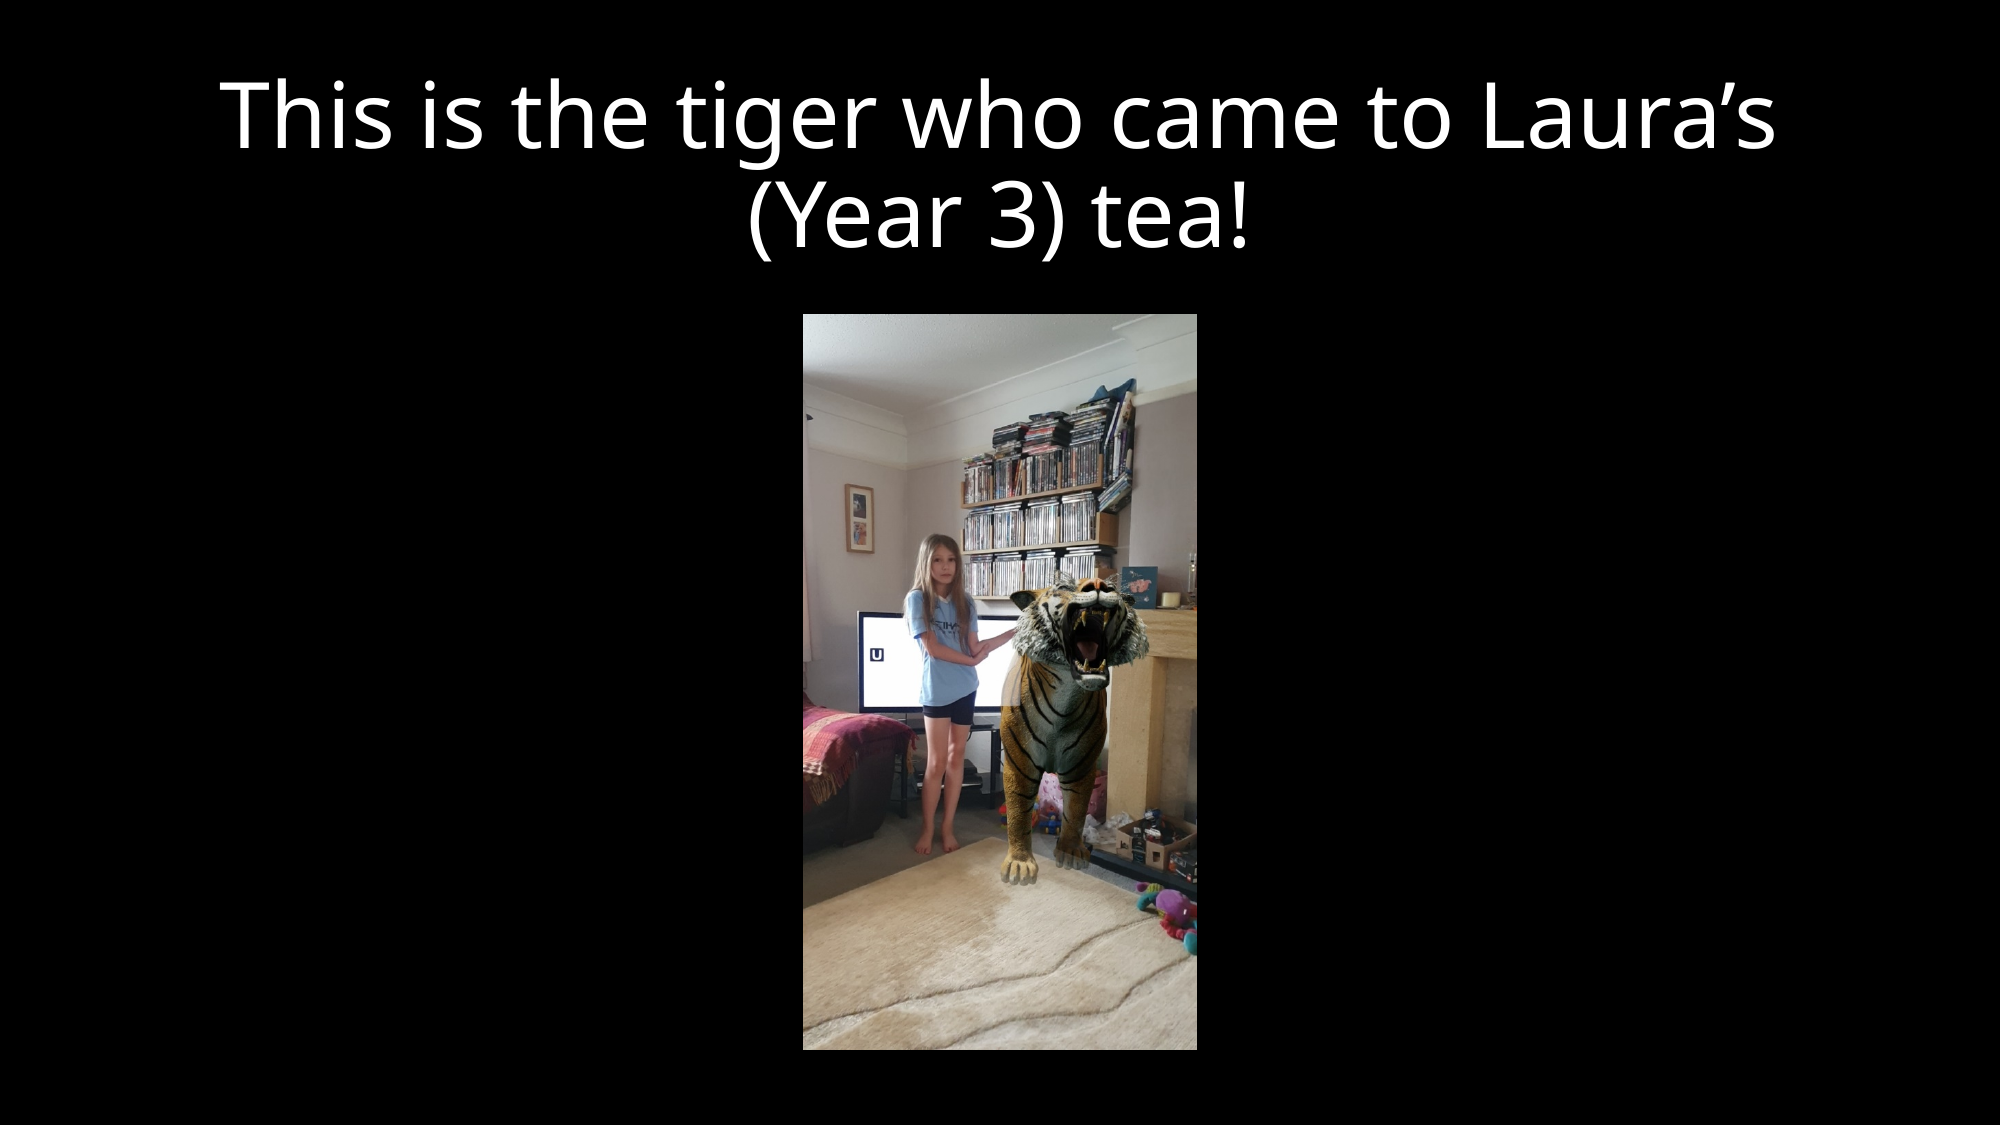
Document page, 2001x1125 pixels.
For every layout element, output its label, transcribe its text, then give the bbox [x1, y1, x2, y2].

picture [803, 314, 1197, 1050]
title This is the tiger who came to Laura’s (Year 3) tea! [137, 59, 1863, 278]
